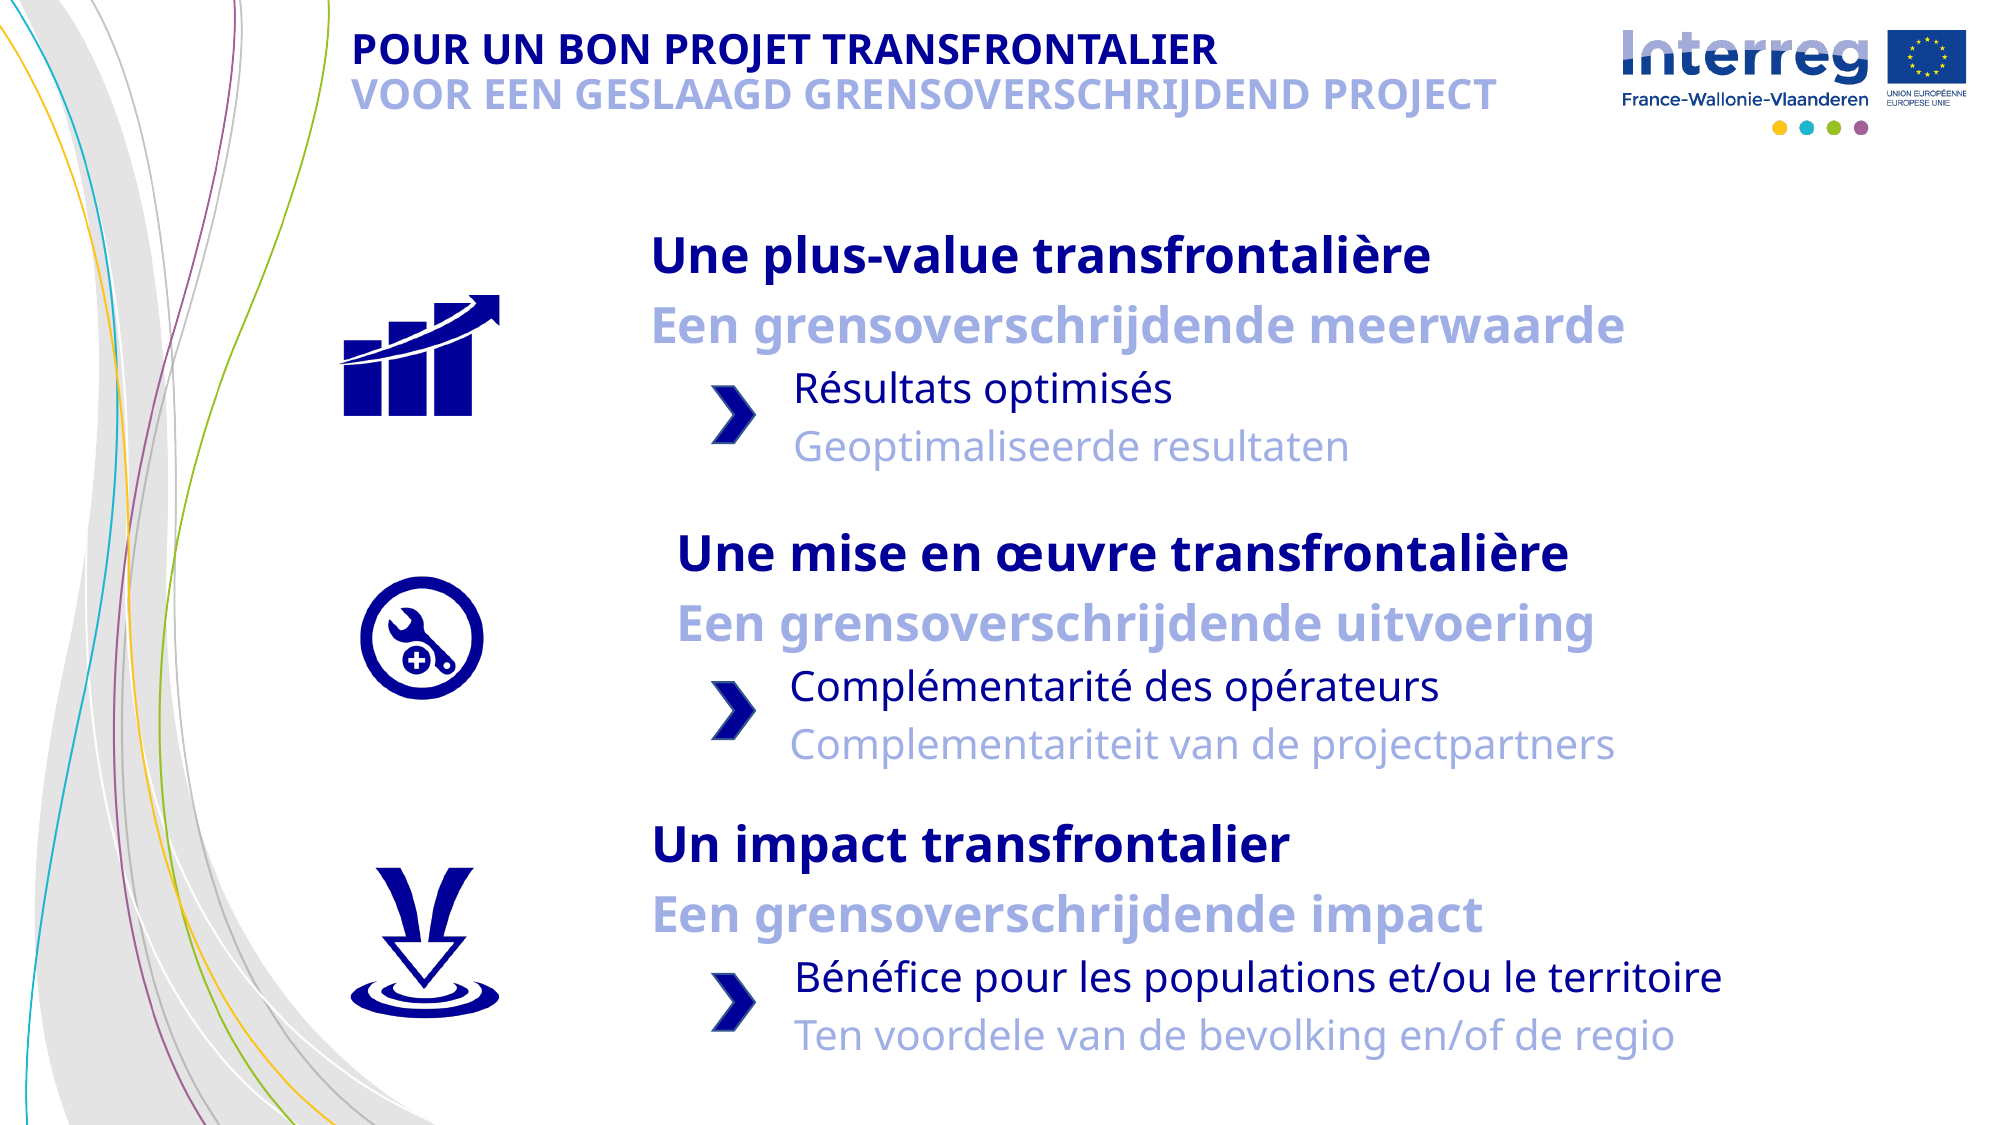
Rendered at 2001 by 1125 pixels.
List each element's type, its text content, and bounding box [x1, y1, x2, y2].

text_box POUR UN BON PROJET TRANSFRONTALIER VOOR EEN GESLAAGD GRENSOVERSCHRIJDEND PROJECT [337, 21, 1653, 201]
picture [1653, 30, 1967, 135]
text_box [710, 385, 757, 445]
picture [0, 0, 511, 1125]
text_box Un impact transfrontalier Een grensoverschrijdende impact Bénéfice pour les populations et/ou le territoire Ten voordele van de bevolking en/of de regio [411, 804, 1950, 1125]
text_box [710, 681, 757, 741]
text_box [710, 972, 757, 1032]
text_box Une plus-value transfrontalière Een grensoverschrijdende meerwaarde Résultats optimisés Geoptimaliseerde resultaten [410, 216, 1949, 358]
text_box Une mise en œuvre transfrontalière Een grensoverschrijdende uitvoering Complémentarité des opérateurs Complementariteit van de projectpartners [436, 514, 1975, 680]
